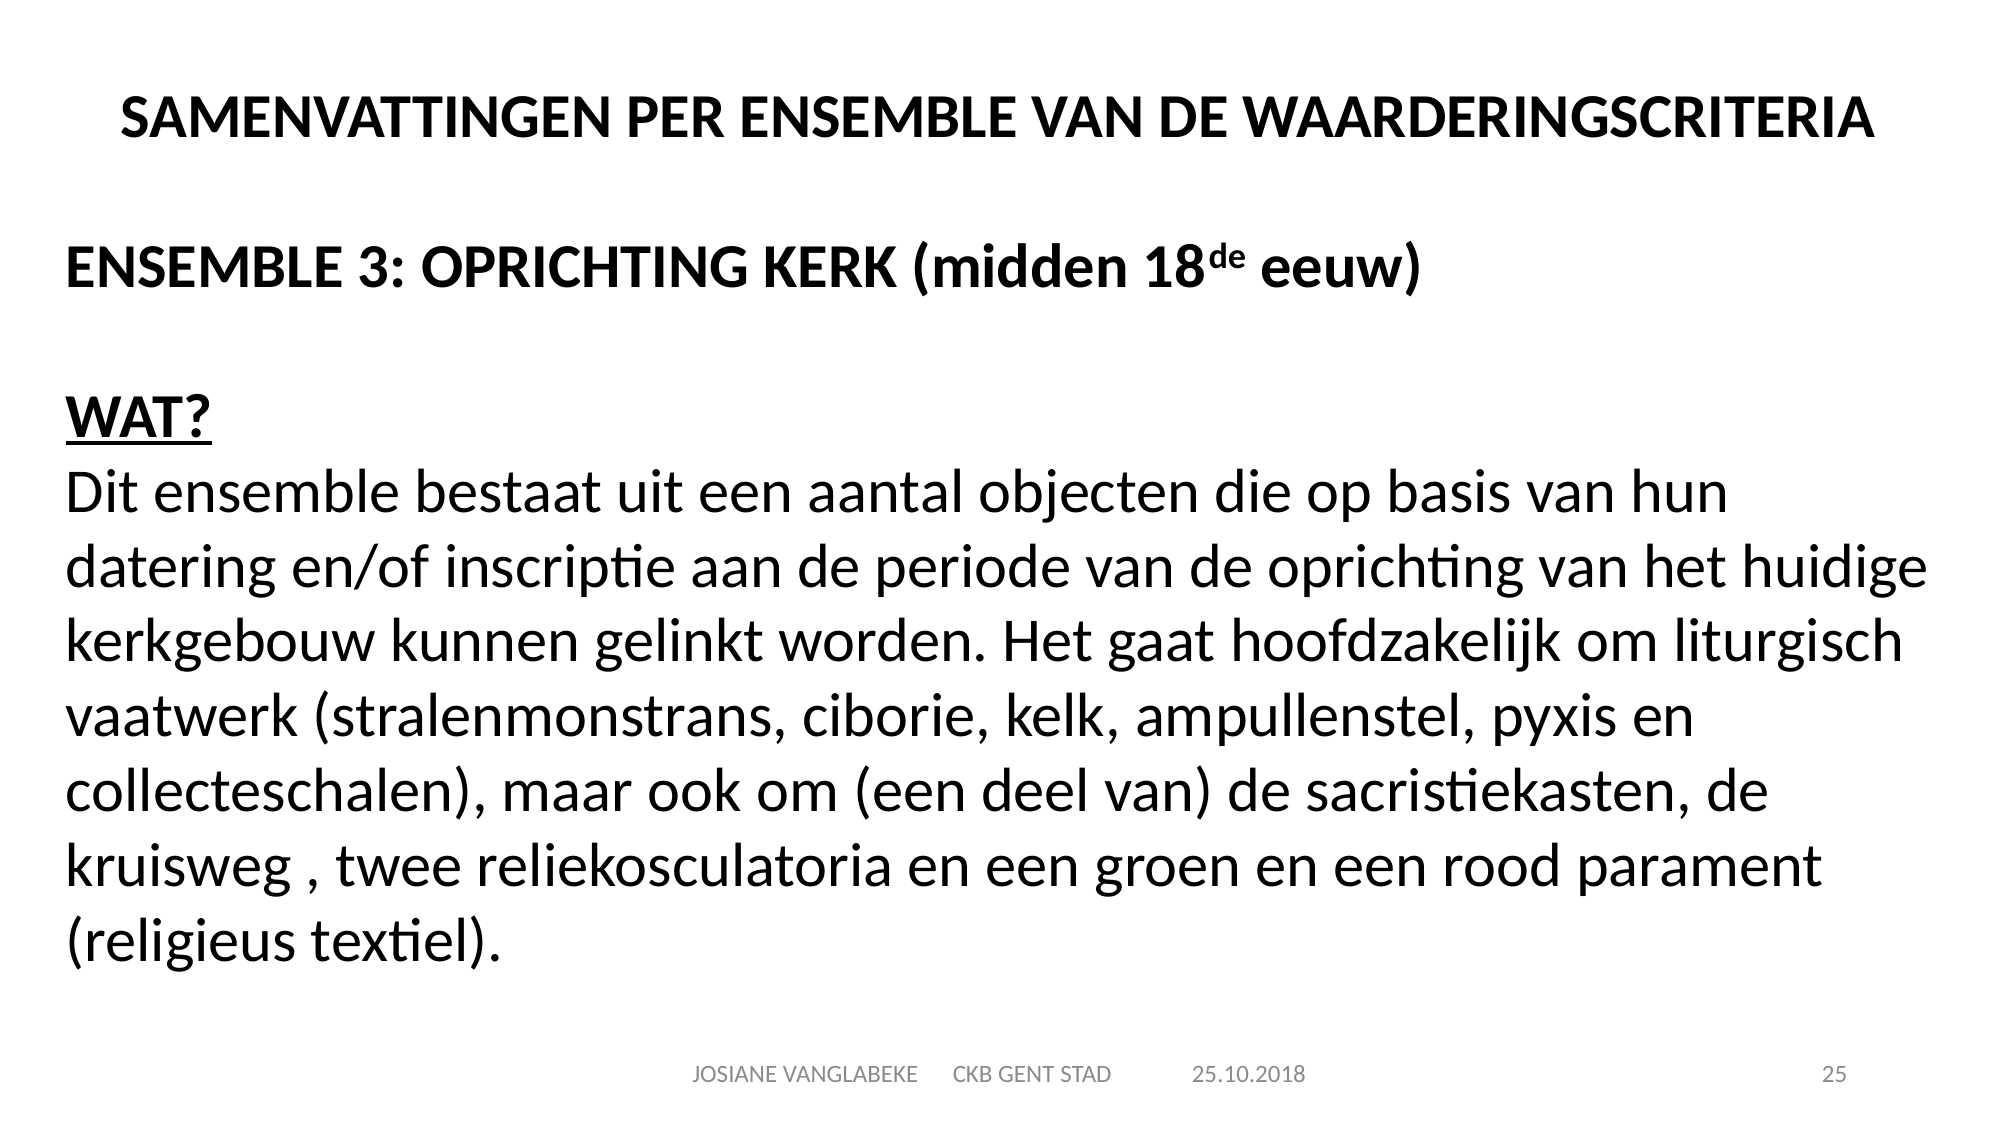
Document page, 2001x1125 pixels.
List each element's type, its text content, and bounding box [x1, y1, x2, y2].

text_box SAMENVATTINGEN PER ENSEMBLE VAN DE WAARDERINGSCRITERIA ENSEMBLE 3: OPRICHTING KERK (midden 18de eeuw) WAT? Dit ensemble bestaat uit een aantal objecten die op basis van hun datering en/of inscriptie aan de periode van de oprichting van het huidige kerkgebouw kunnen gelinkt worden. Het gaat hoofdzakelijk om liturgisch vaatwerk (stralenmonstrans, ciborie, kelk, ampullenstel, pyxis en collecteschalen), maar ook om (een deel van) de sacristiekasten, de kruisweg , twee reliekosculatoria en een groen en een rood parament (religieus textiel). [50, 67, 1948, 1052]
footer JOSIANE VANGLABEKE CKB GENT STAD 25.10.2018 [662, 1052, 1338, 1103]
slide_number 25 [1412, 1052, 1863, 1103]
